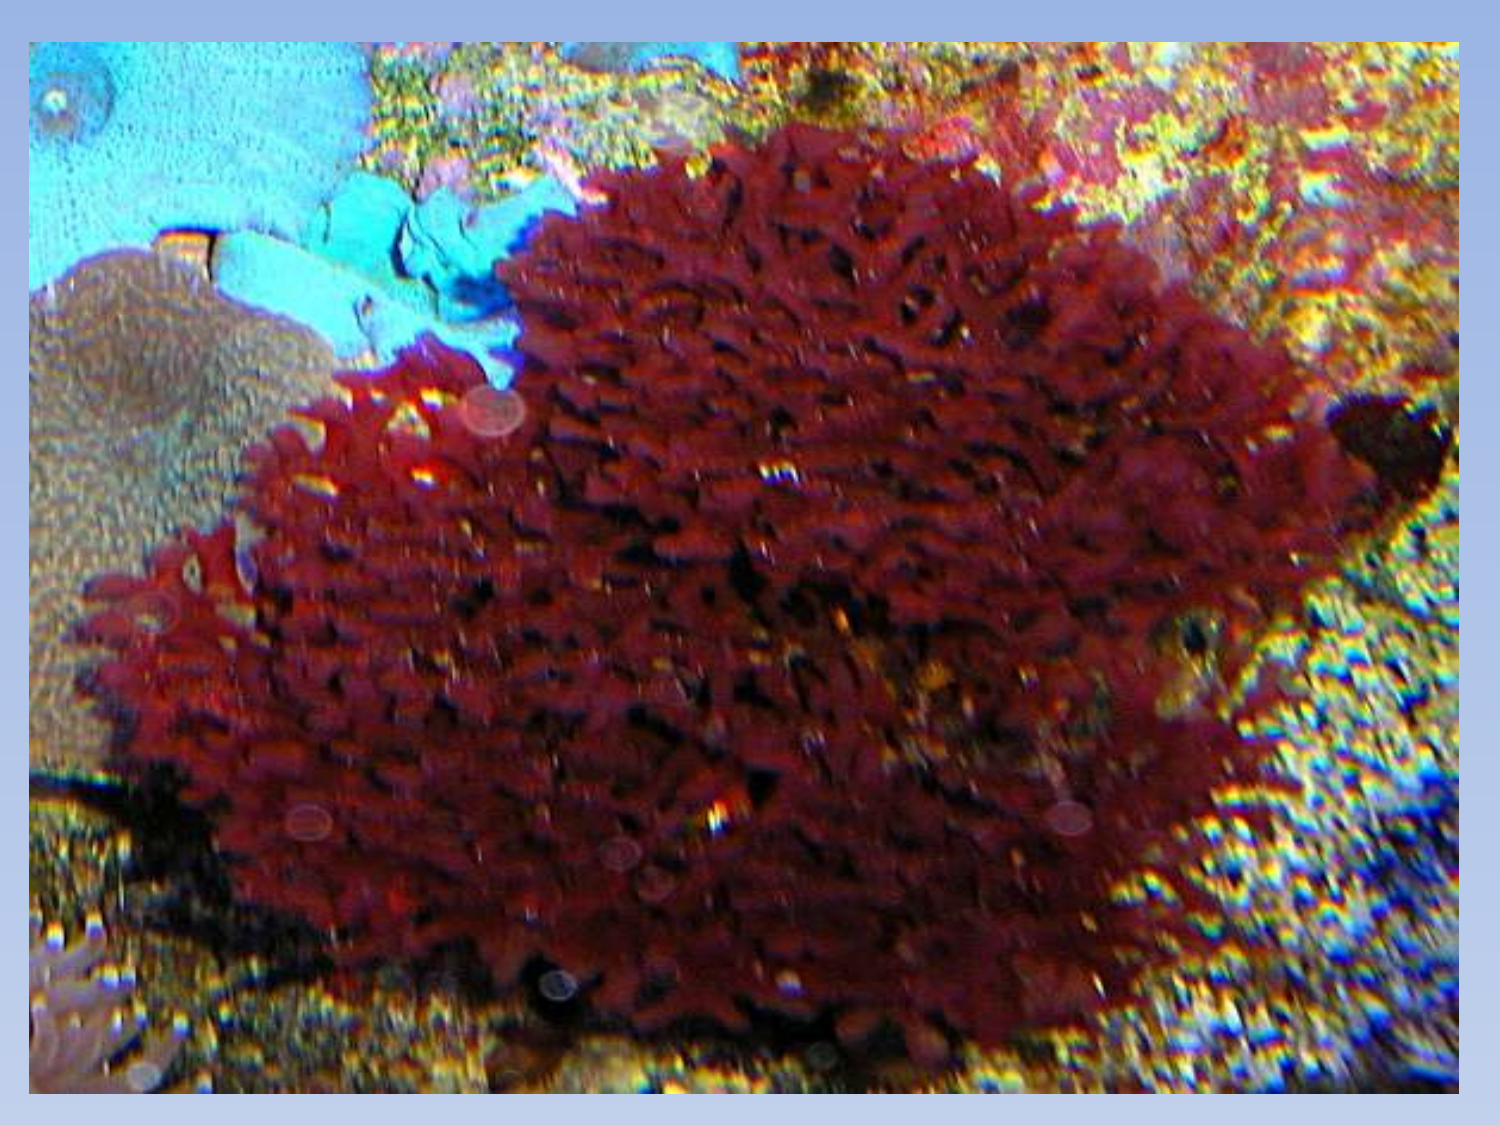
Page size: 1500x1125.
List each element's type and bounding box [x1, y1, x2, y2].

picture [29, 42, 1459, 1095]
